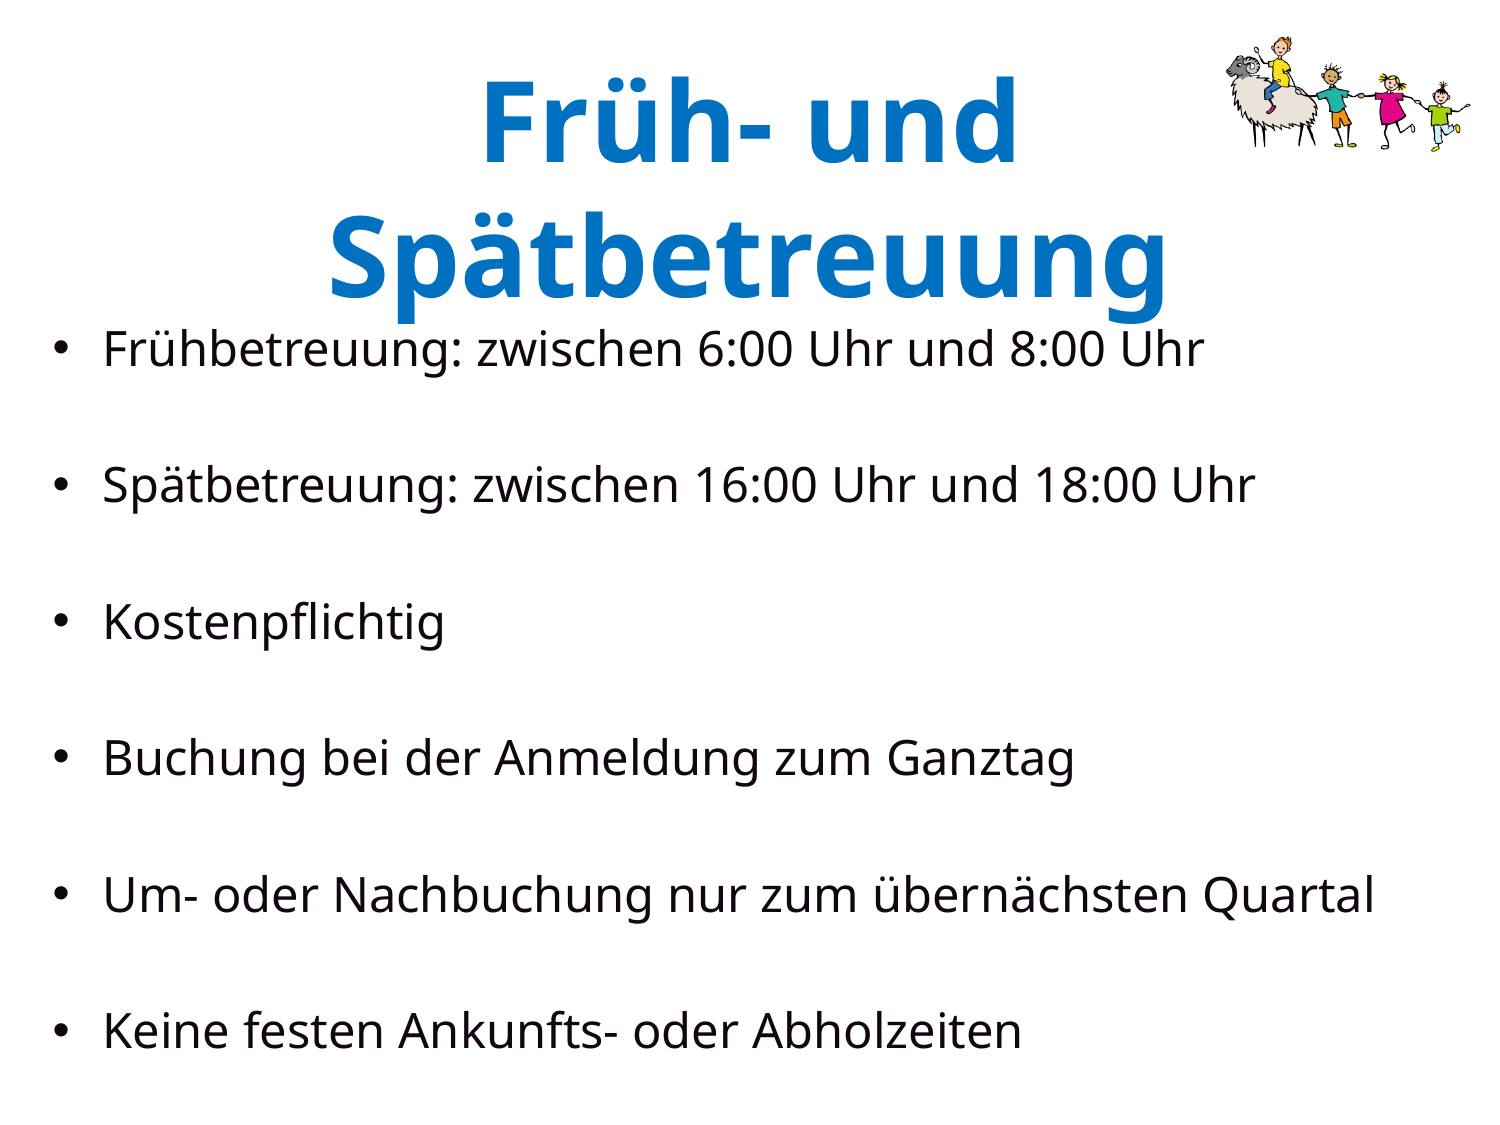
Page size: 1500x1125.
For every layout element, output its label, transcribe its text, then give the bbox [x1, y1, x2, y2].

list Frühbetreuung: zwischen 6:00 Uhr und 8:00 Uhr Spätbetreuung: zwischen 16:00 Uhr und 18:00 Uhr Kostenpflichtig Buchung bei der Anmeldung zum Ganztag Um- oder Nachbuchung nur zum übernächsten Quartal Keine festen Ankunfts- oder Abholzeiten [37, 309, 1463, 1071]
title Früh- und Spätbetreuung [52, 91, 1448, 279]
picture [1213, 18, 1483, 173]
